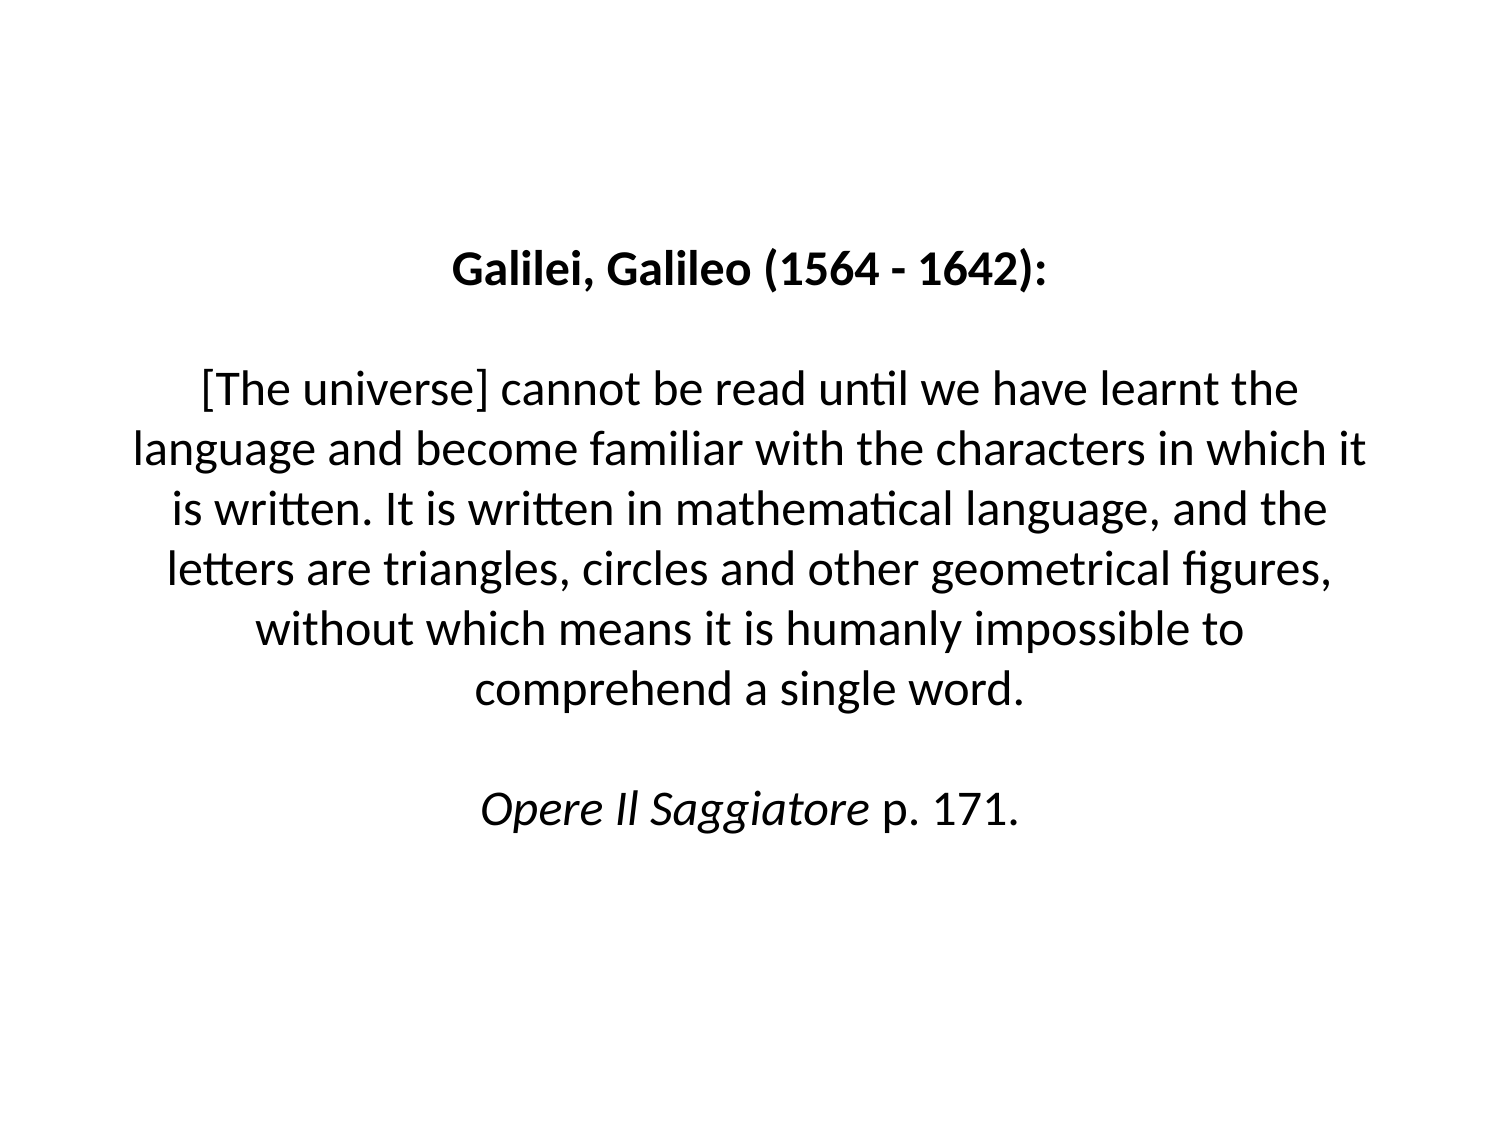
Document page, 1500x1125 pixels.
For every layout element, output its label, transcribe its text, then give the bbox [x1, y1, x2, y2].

text_box [112, 64, 1362, 296]
title Galilei, Galileo (1564 - 1642): [The universe] cannot be read until we have learnt the language and become familiar with the characters in which it is written. It is written in mathematical language, and the letters are triangles, circles and other geometrical figures, without which means it is humanly impossible to comprehend a single word. Opere Il Saggiatore p. 171. [112, 225, 1388, 845]
